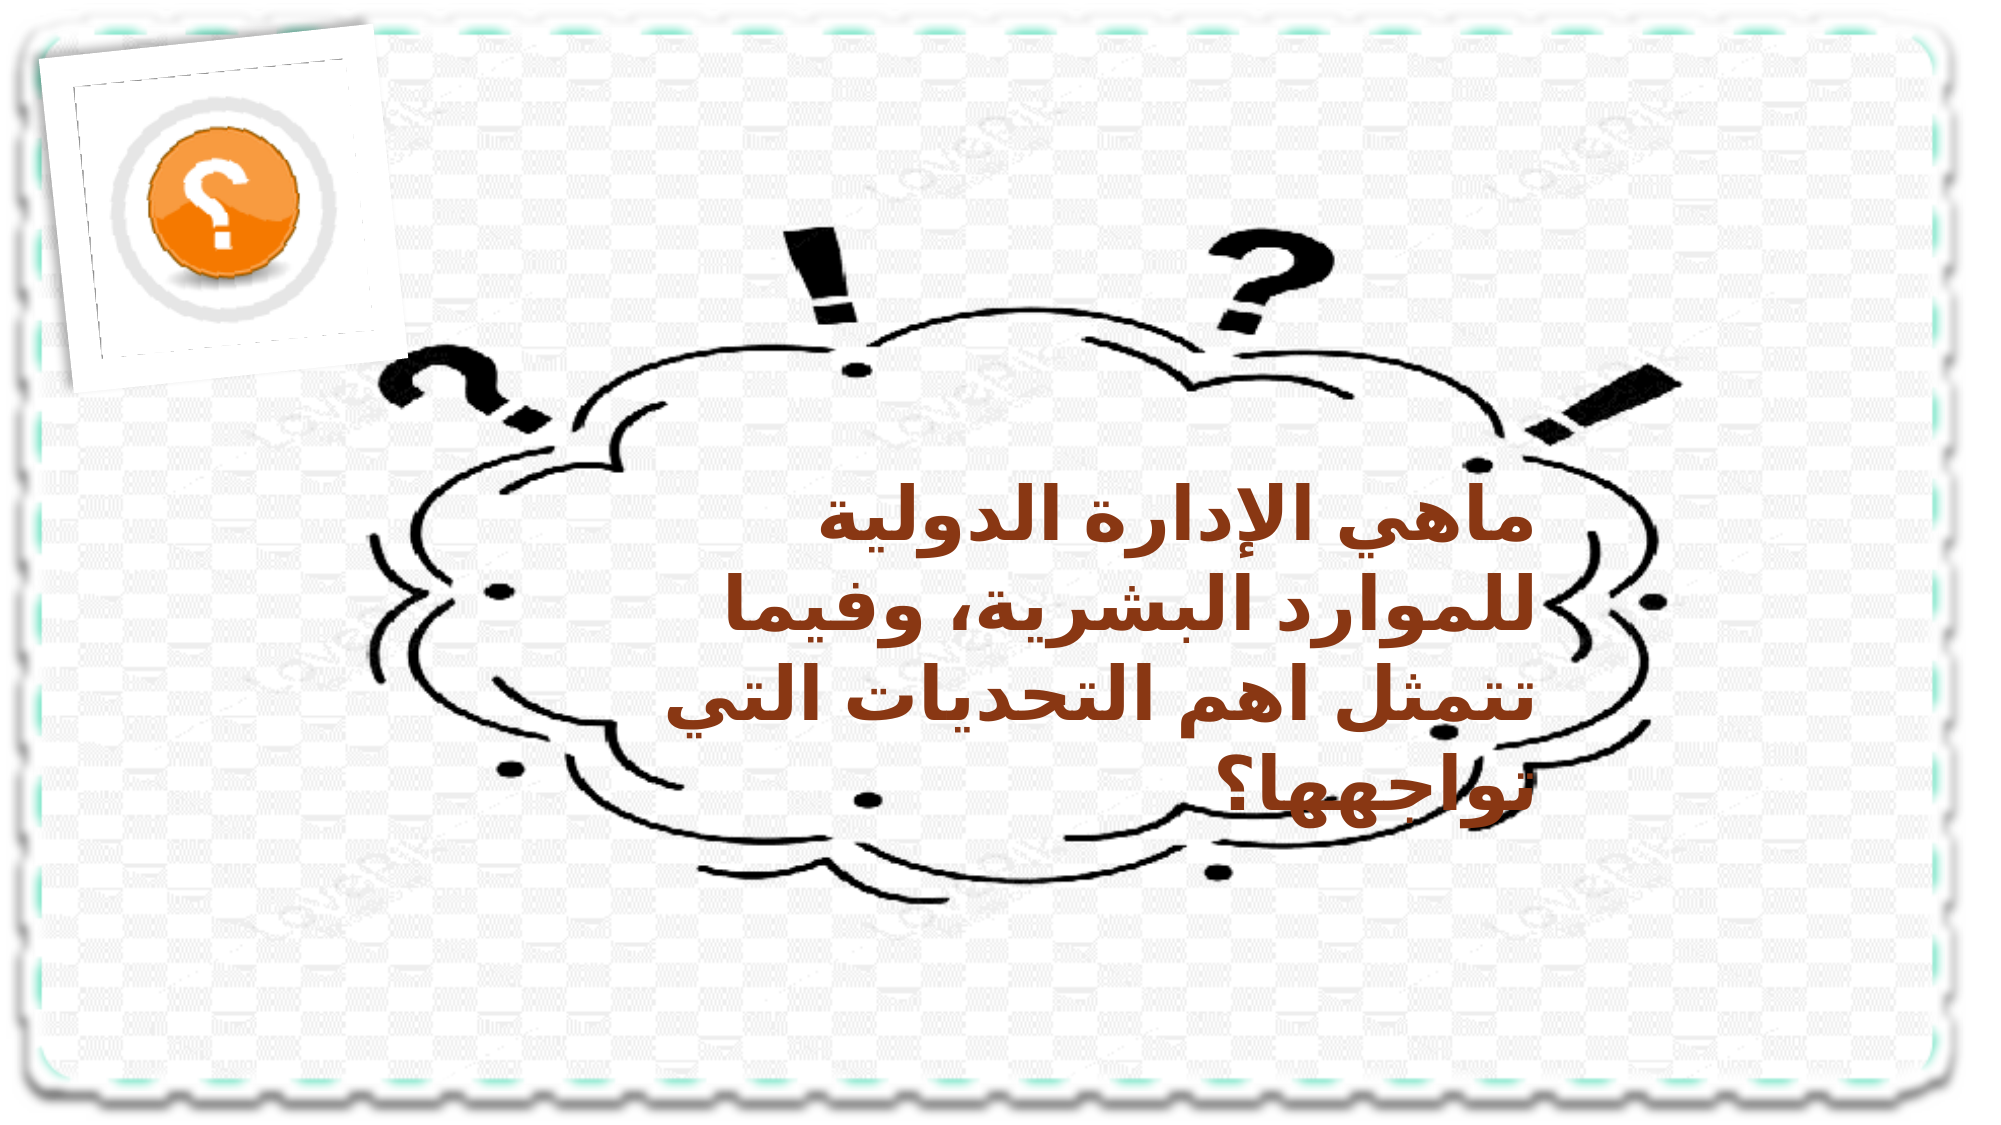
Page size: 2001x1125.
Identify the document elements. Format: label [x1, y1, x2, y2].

picture [35, 28, 1938, 1085]
